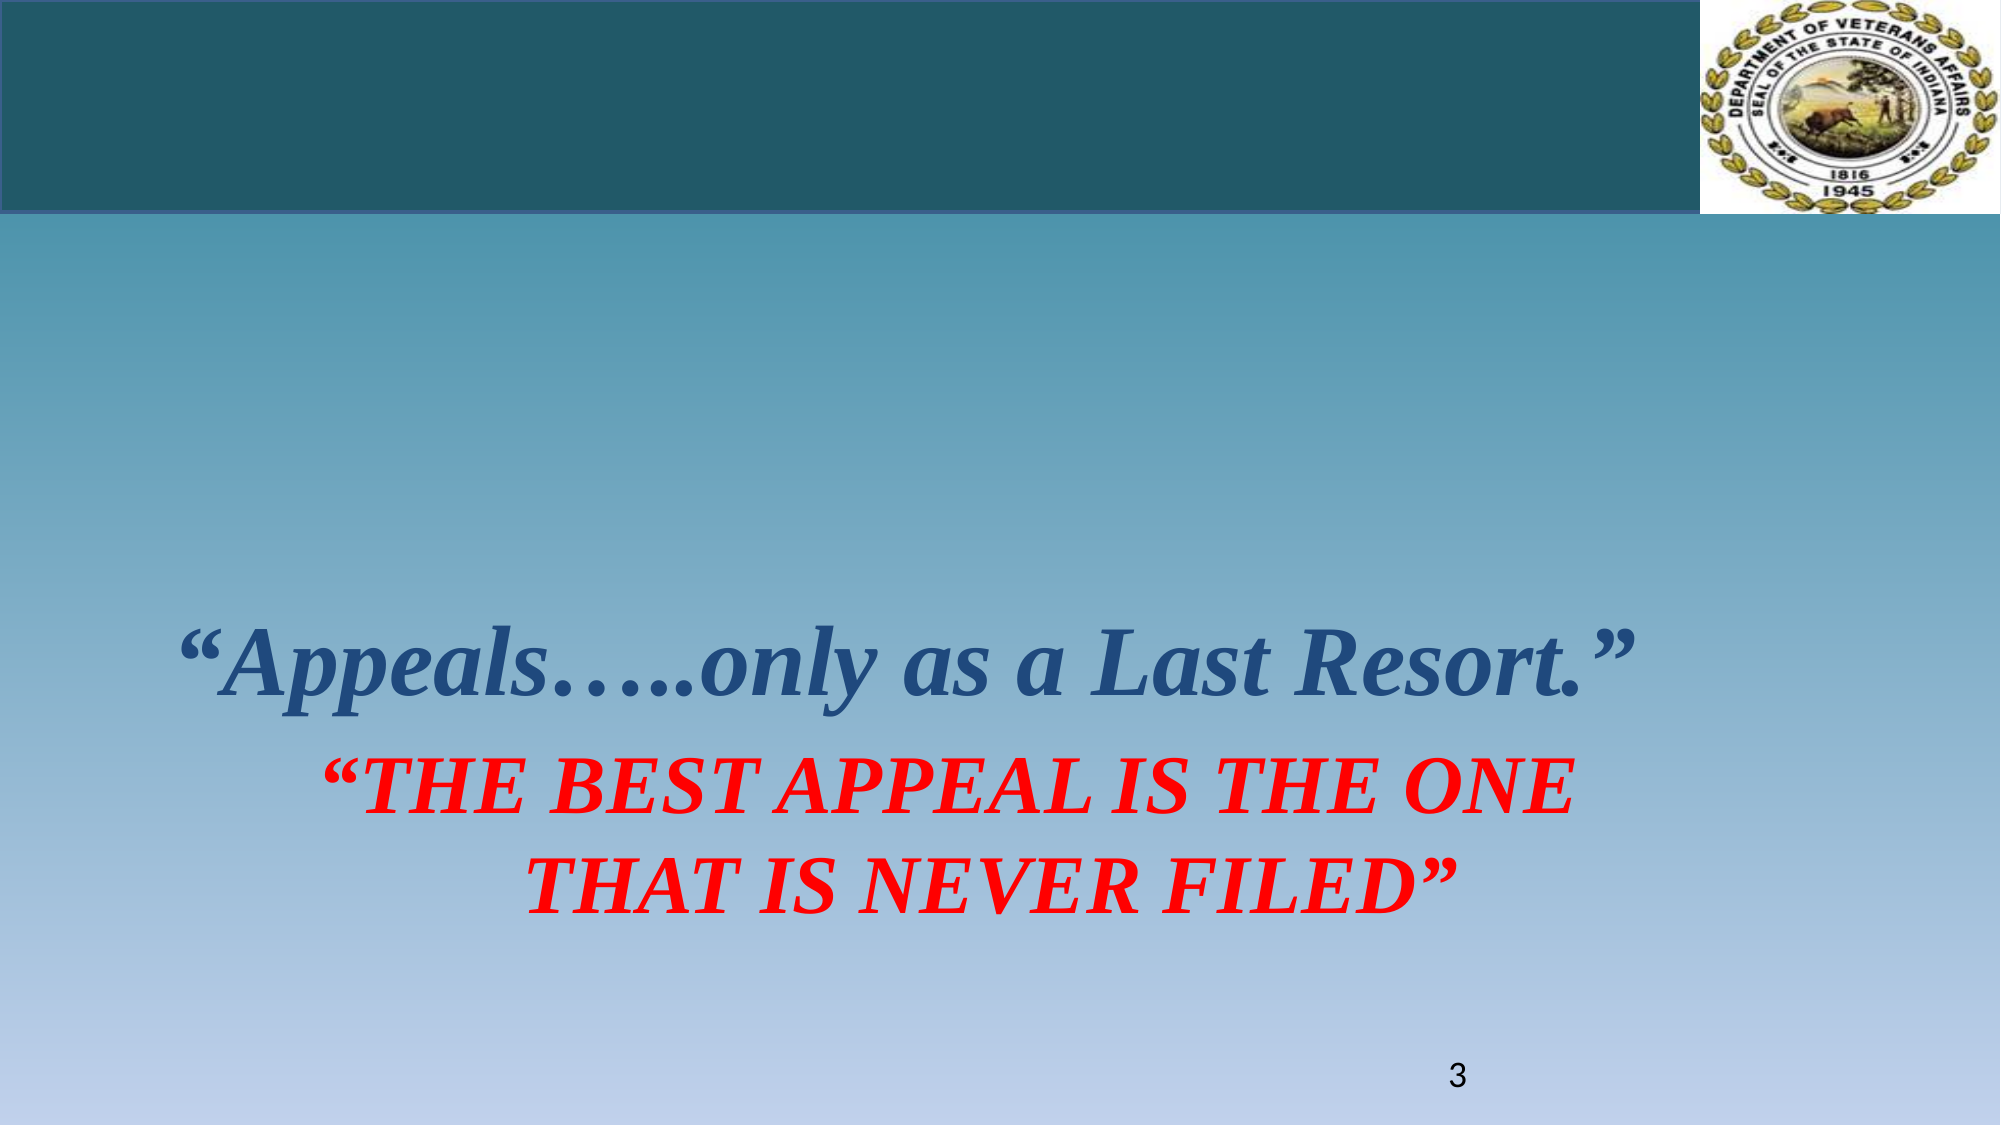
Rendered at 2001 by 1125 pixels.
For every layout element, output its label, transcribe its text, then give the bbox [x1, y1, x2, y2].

title “The best Appeal is the one that is never filed” [37, 722, 1876, 947]
list “Appeals…..only as a Last Resort.” [157, 470, 1859, 724]
slide_number 3 [1433, 1042, 1900, 1103]
picture [1700, 0, 2000, 214]
